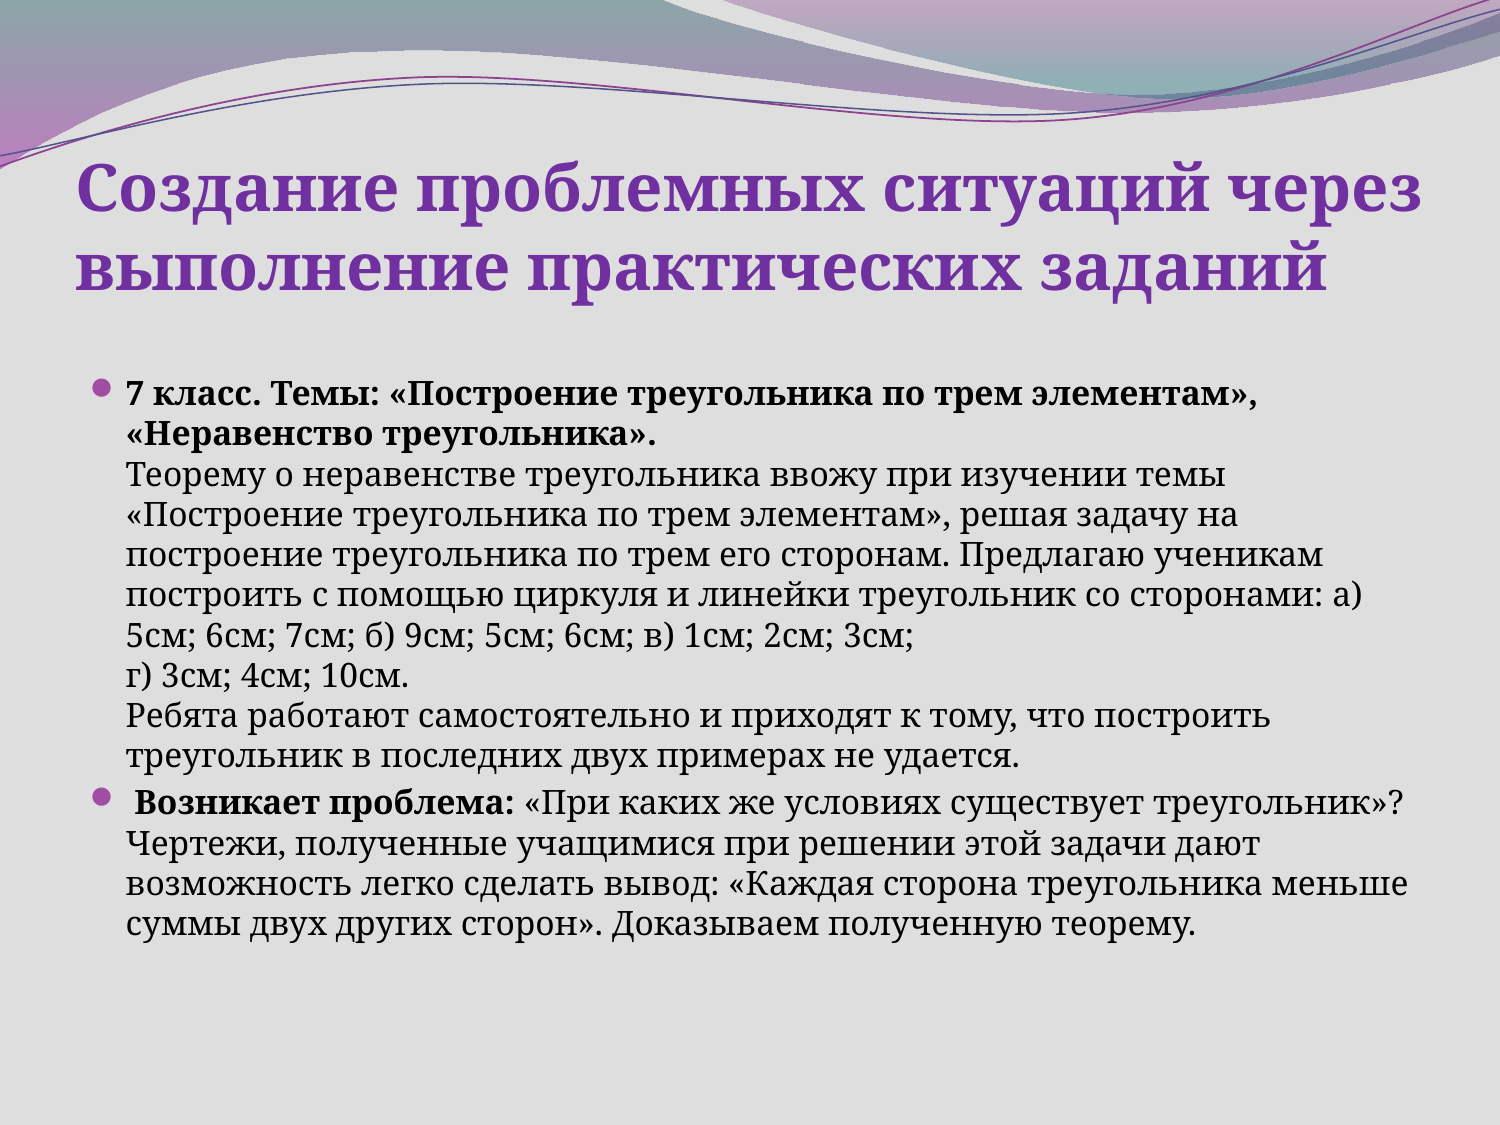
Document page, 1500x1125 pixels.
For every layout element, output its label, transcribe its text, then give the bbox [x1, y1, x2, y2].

title Создание проблемных ситуаций через выполнение практических заданий [75, 115, 1425, 303]
list 7 класс. Темы: «Построение треугольника по трем элементам», «Неравенство треугольника». Теорему о неравенстве треугольника ввожу при изучении темы «Построение треугольника по трем элементам», решая задачу на построение треугольника по трем его сторонам. Предлагаю ученикам построить с помощью циркуля и линейки треугольник со сторонами: а) 5см; 6см; 7см; б) 9см; 5см; 6см; в) 1см; 2см; 3см; г) 3см; 4см; 10см. Ребята работают самостоятельно и приходят к тому, что построить треугольник в последних двух примерах не удается. Возникает проблема: «При каких же условиях существует треугольник»? Чертежи, полученные учащимися при решении этой задачи дают возможность легко сделать вывод: «Каждая сторона треугольника меньше суммы двух других сторон». Доказываем полученную теорему. [75, 317, 1425, 1038]
